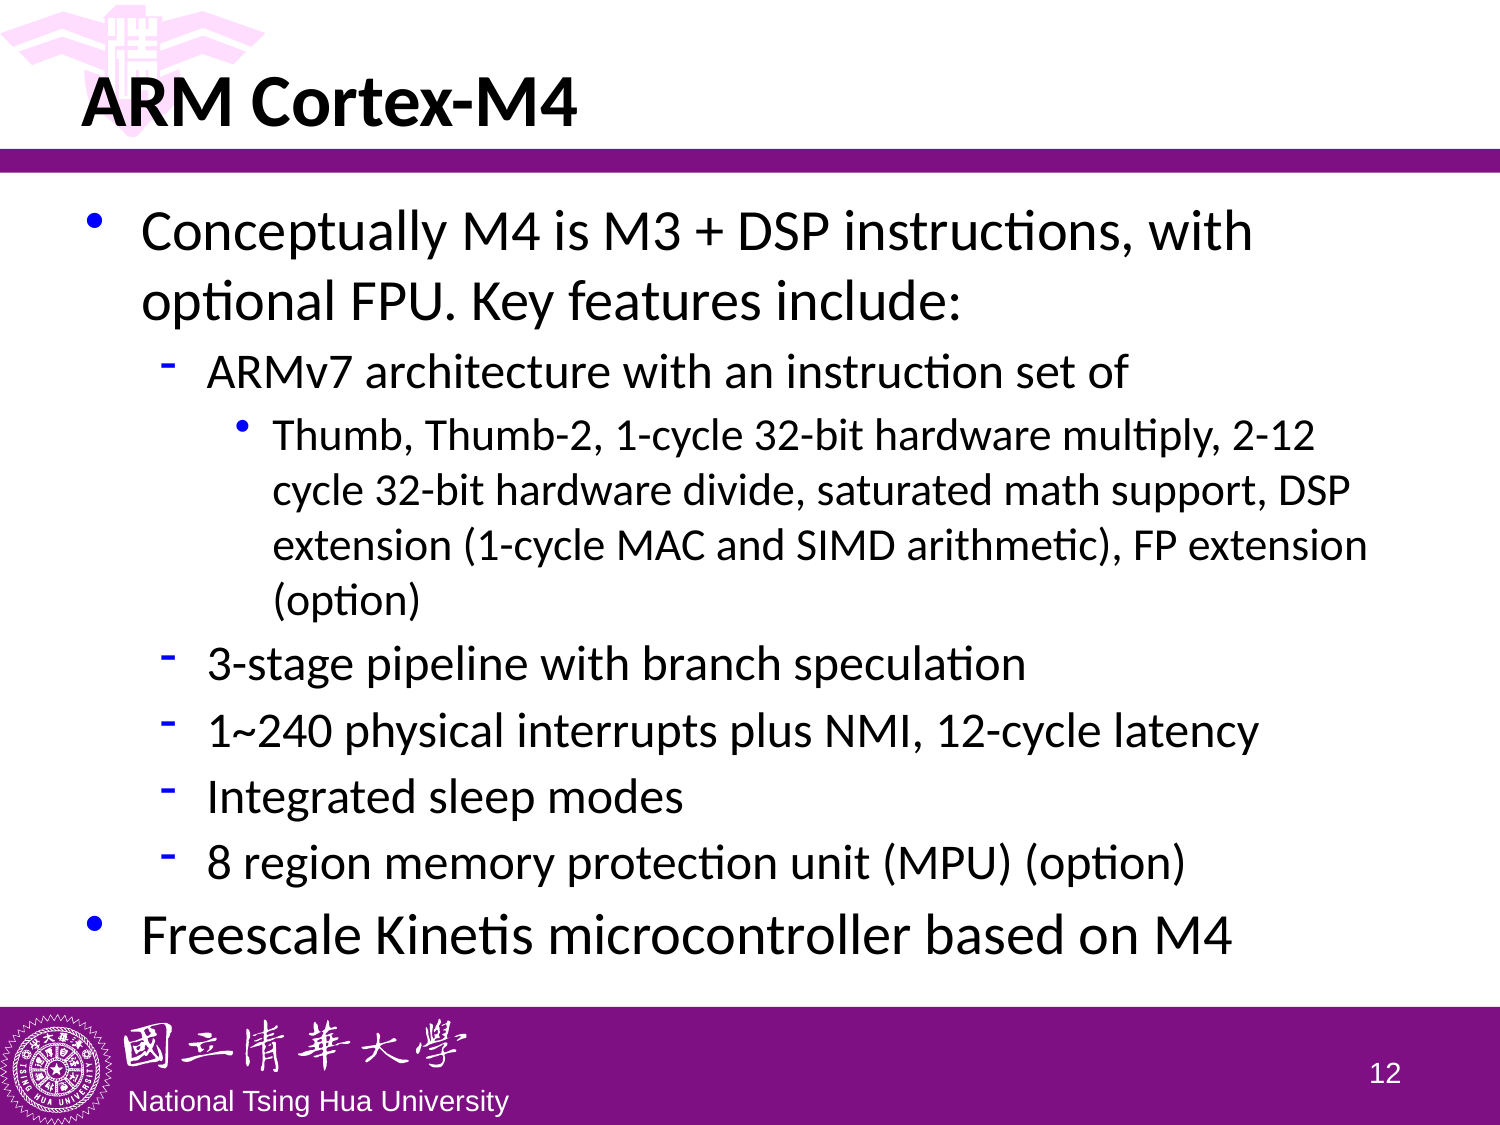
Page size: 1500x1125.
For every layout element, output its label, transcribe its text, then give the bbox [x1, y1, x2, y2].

title ARM Cortex-M4 [66, 37, 1413, 149]
list Conceptually M4 is M3 + DSP instructions, with optional FPU. Key features include: ARMv7 architecture with an instruction set of Thumb, Thumb-2, 1-cycle 32-bit hardware multiply, 2-12 cycle 32-bit hardware divide, saturated math support, DSP extension (1-cycle MAC and SIMD arithmetic), FP extension (option) 3-stage pipeline with branch speculation 1~240 physical interrupts plus NMI, 12-cycle latency Integrated sleep modes 8 region memory protection unit (MPU) (option) Freescale Kinetis microcontroller based on M4 [69, 184, 1412, 1000]
slide_number 11 [1104, 1021, 1417, 1097]
